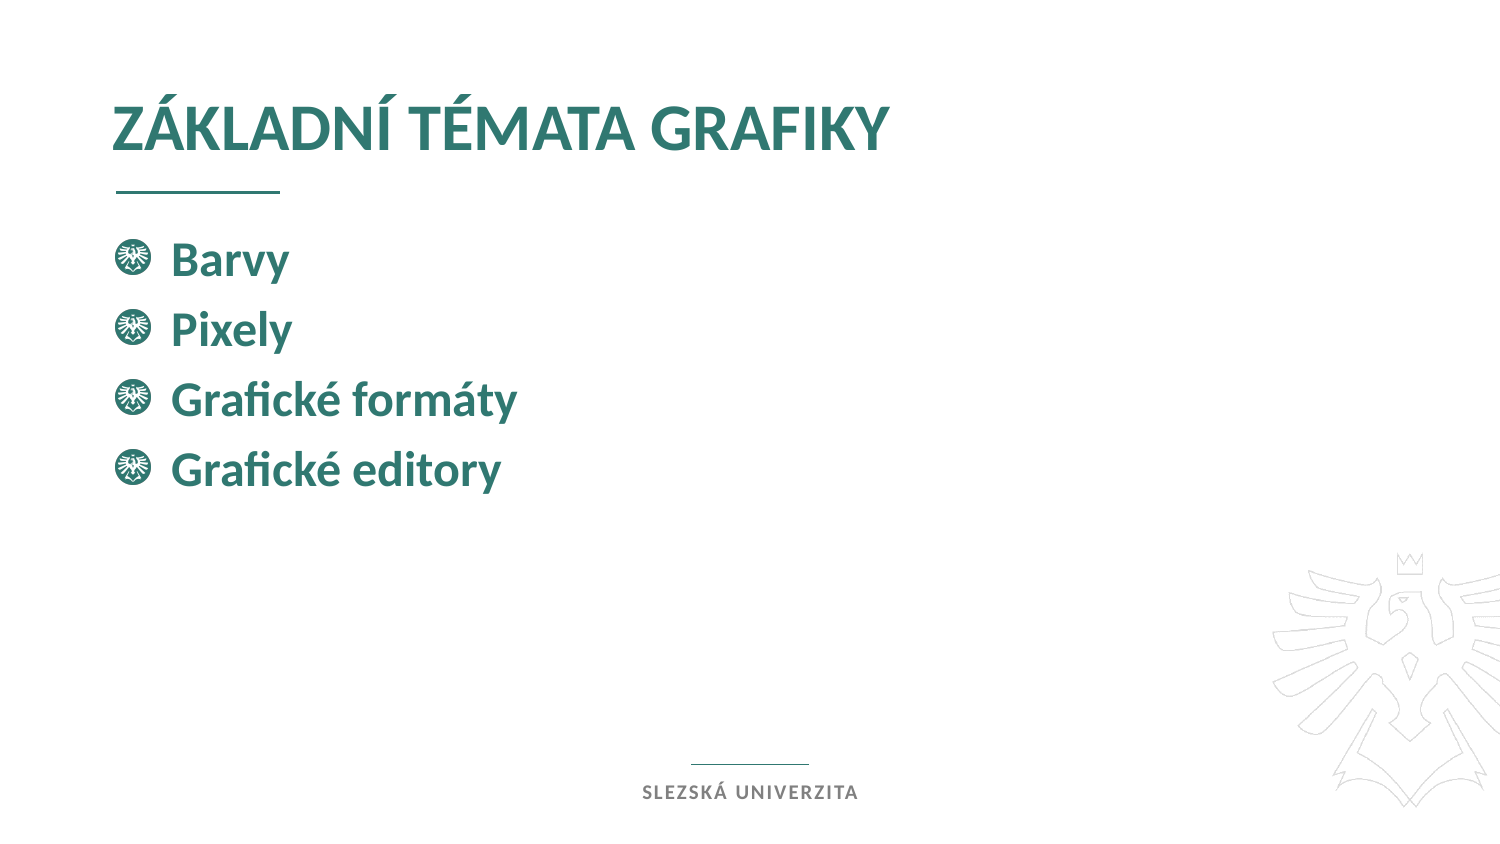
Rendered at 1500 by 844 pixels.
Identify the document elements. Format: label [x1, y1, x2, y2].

picture [0, 0, 1500, 844]
text_box [623, 764, 877, 812]
